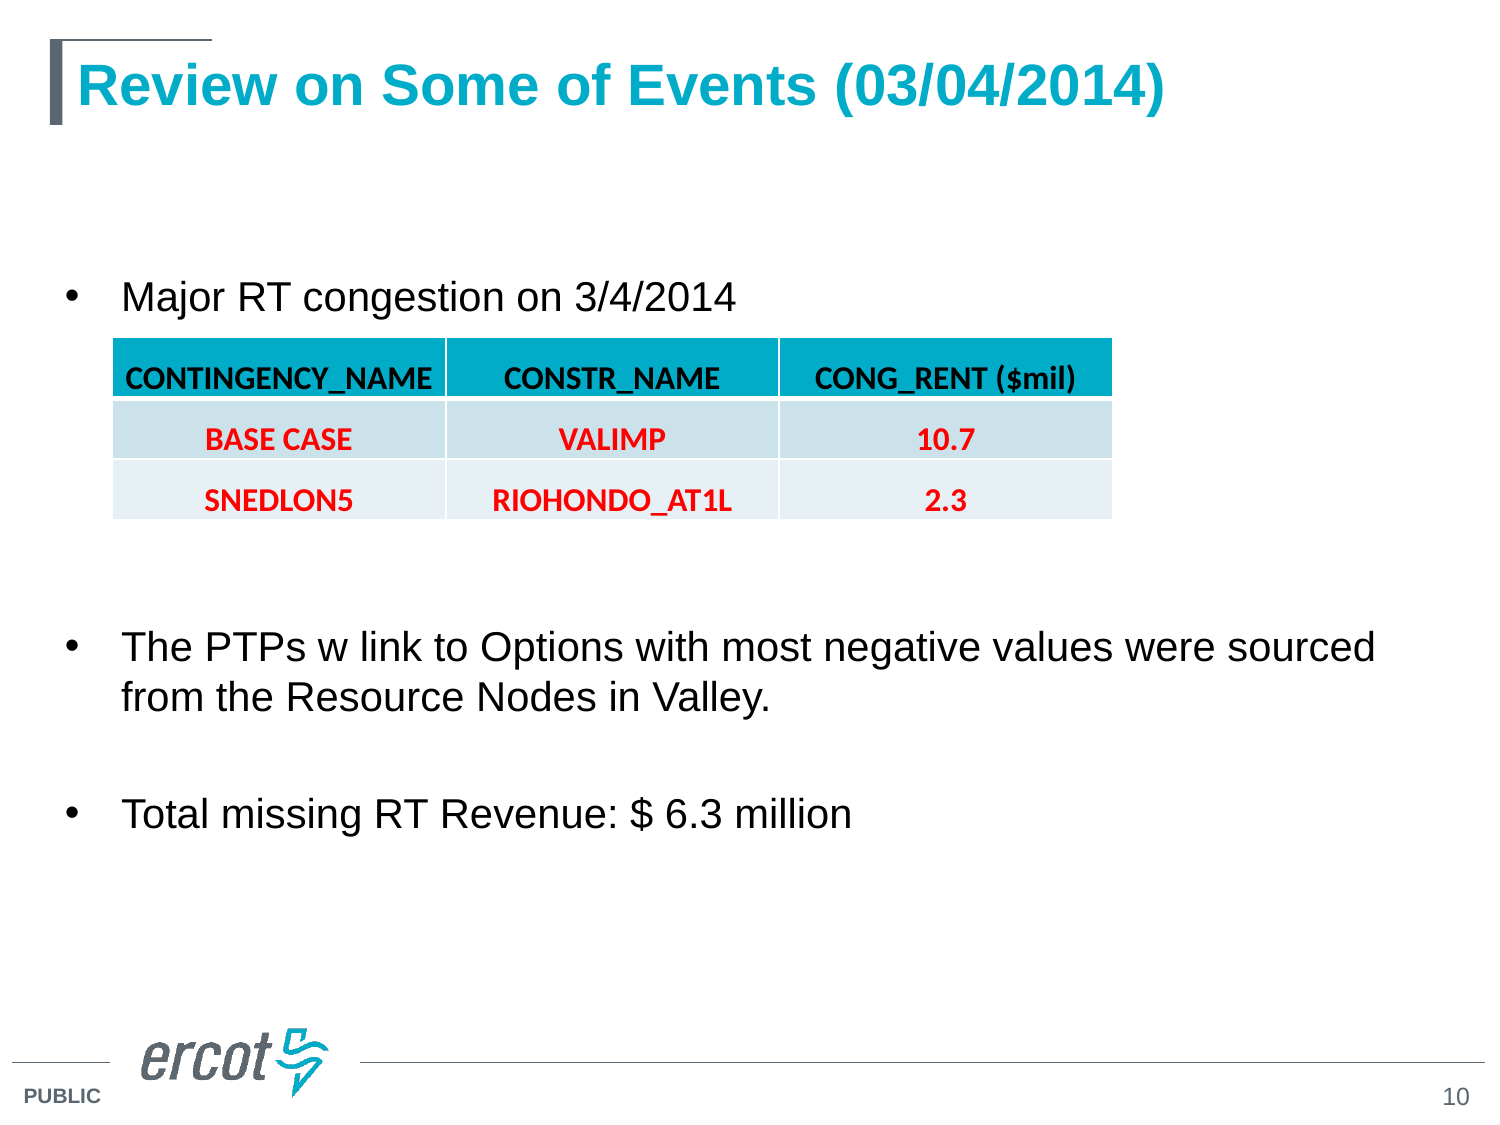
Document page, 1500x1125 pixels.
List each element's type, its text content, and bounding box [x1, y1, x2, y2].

picture [137, 1024, 332, 1100]
table_cell VALIMP [447, 401, 778, 458]
table_cell 10.7 [780, 401, 1112, 458]
table_header CONG_RENT ($mil) [780, 338, 1112, 396]
list Major RT congestion on 3/4/2014 The PTPs w link to Options with most negative values were sourced from the Resource Nodes in Valley. Total missing RT Revenue: $ 6.3 million [50, 262, 1450, 972]
table_cell RIOHONDO_AT1L [447, 460, 778, 519]
table_header CONTINGENCY_NAME [113, 338, 445, 396]
title Review on Some of Events (03/04/2014) [62, 39, 1450, 228]
table_cell SNEDLON5 [113, 460, 445, 519]
table_cell BASE CASE [113, 401, 445, 458]
table_cell 2.3 [780, 460, 1112, 519]
table_header CONSTR_NAME [447, 338, 778, 396]
